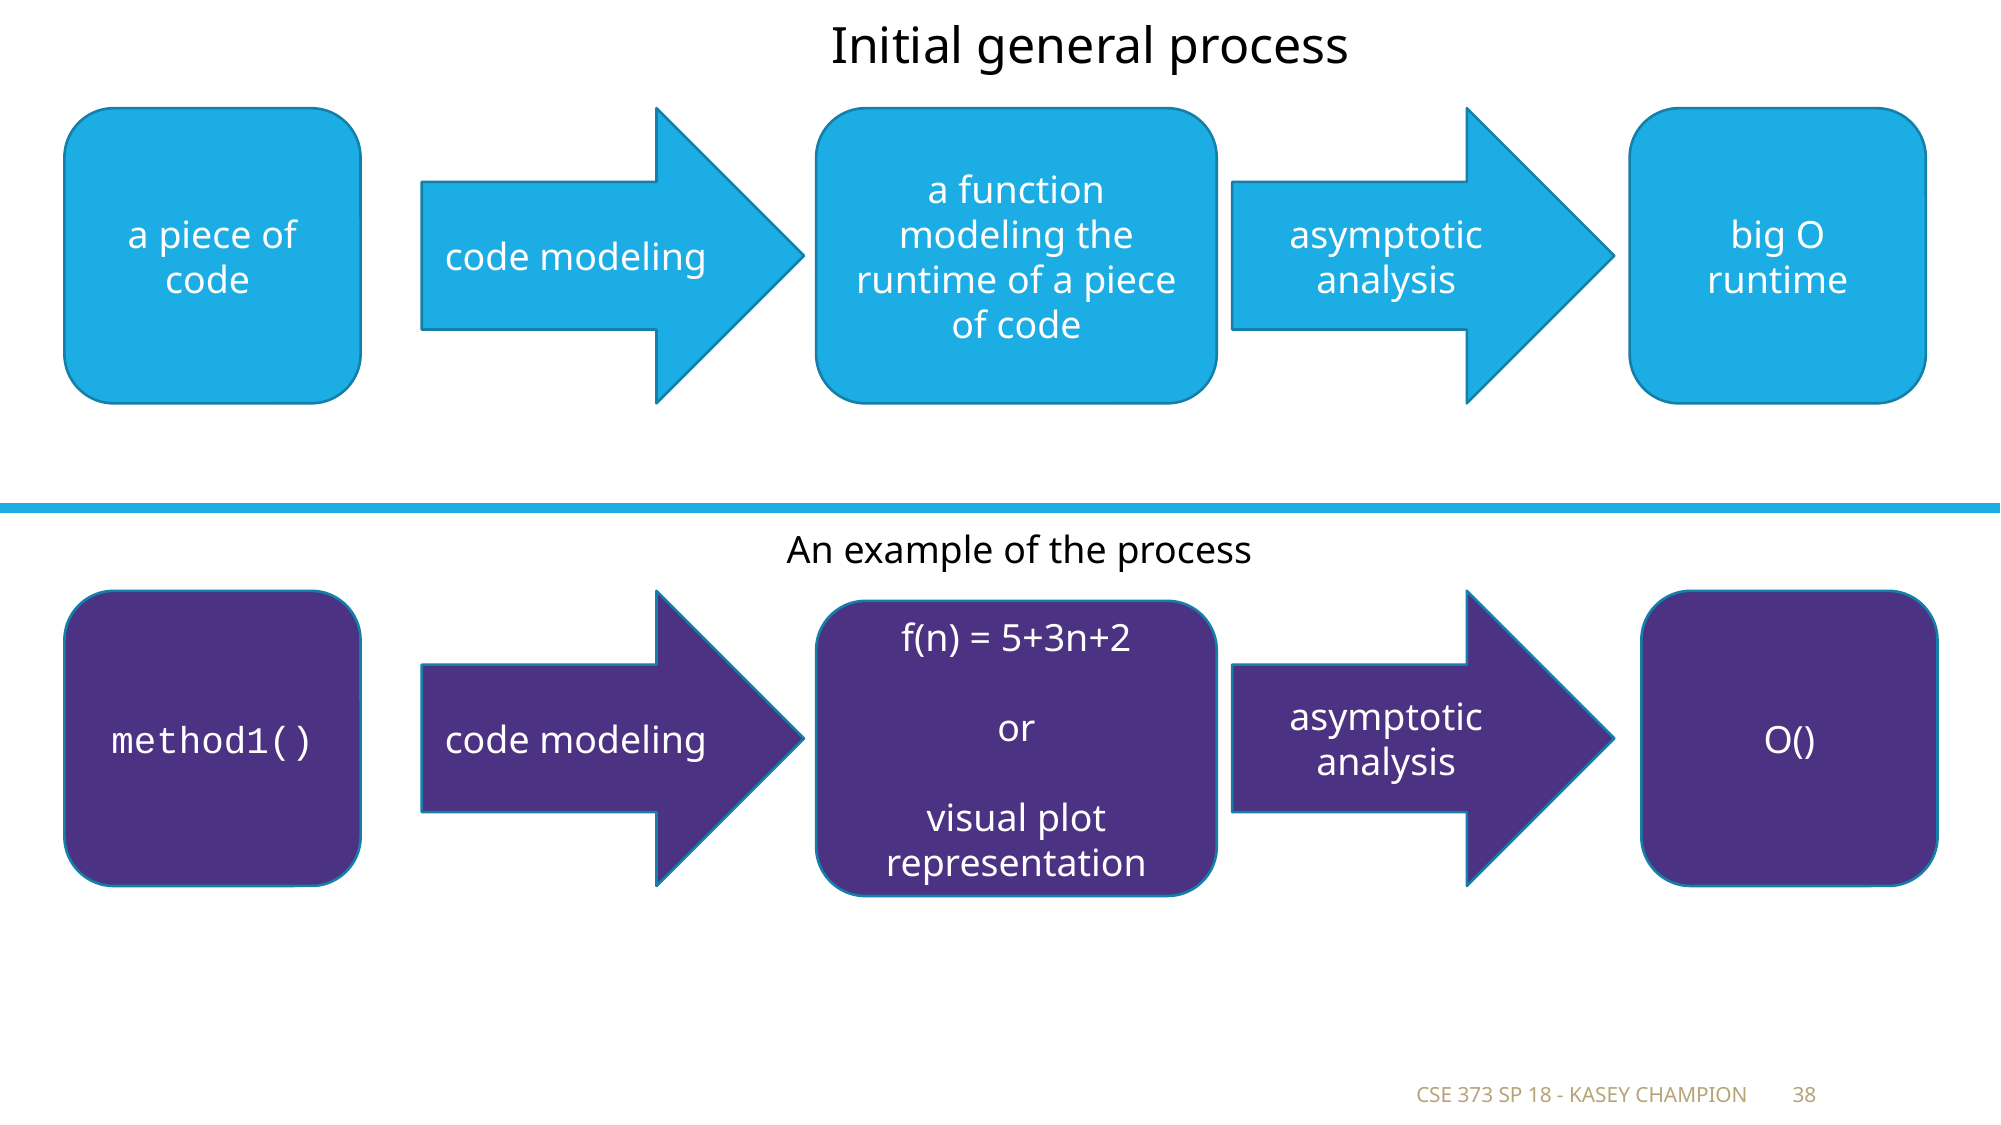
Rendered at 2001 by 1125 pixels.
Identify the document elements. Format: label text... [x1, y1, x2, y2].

text_box asymptotic analysis [1230, 589, 1616, 888]
text_box An example of the process [771, 519, 1268, 579]
slide_number 38 [1777, 1073, 1938, 1119]
text_box a piece of code [63, 106, 362, 405]
text_box big O runtime [1628, 106, 1928, 405]
footer CSE 373 SP 18 - Kasey Champion [794, 1073, 1763, 1119]
text_box Initial general process [816, 6, 1527, 82]
text_box asymptotic analysis [1230, 106, 1616, 405]
text_box method1() [63, 589, 362, 888]
text_box a function modeling the runtime of a piece of code [814, 106, 1219, 405]
text_box code modeling [420, 589, 805, 888]
text_box code modeling [420, 106, 805, 405]
